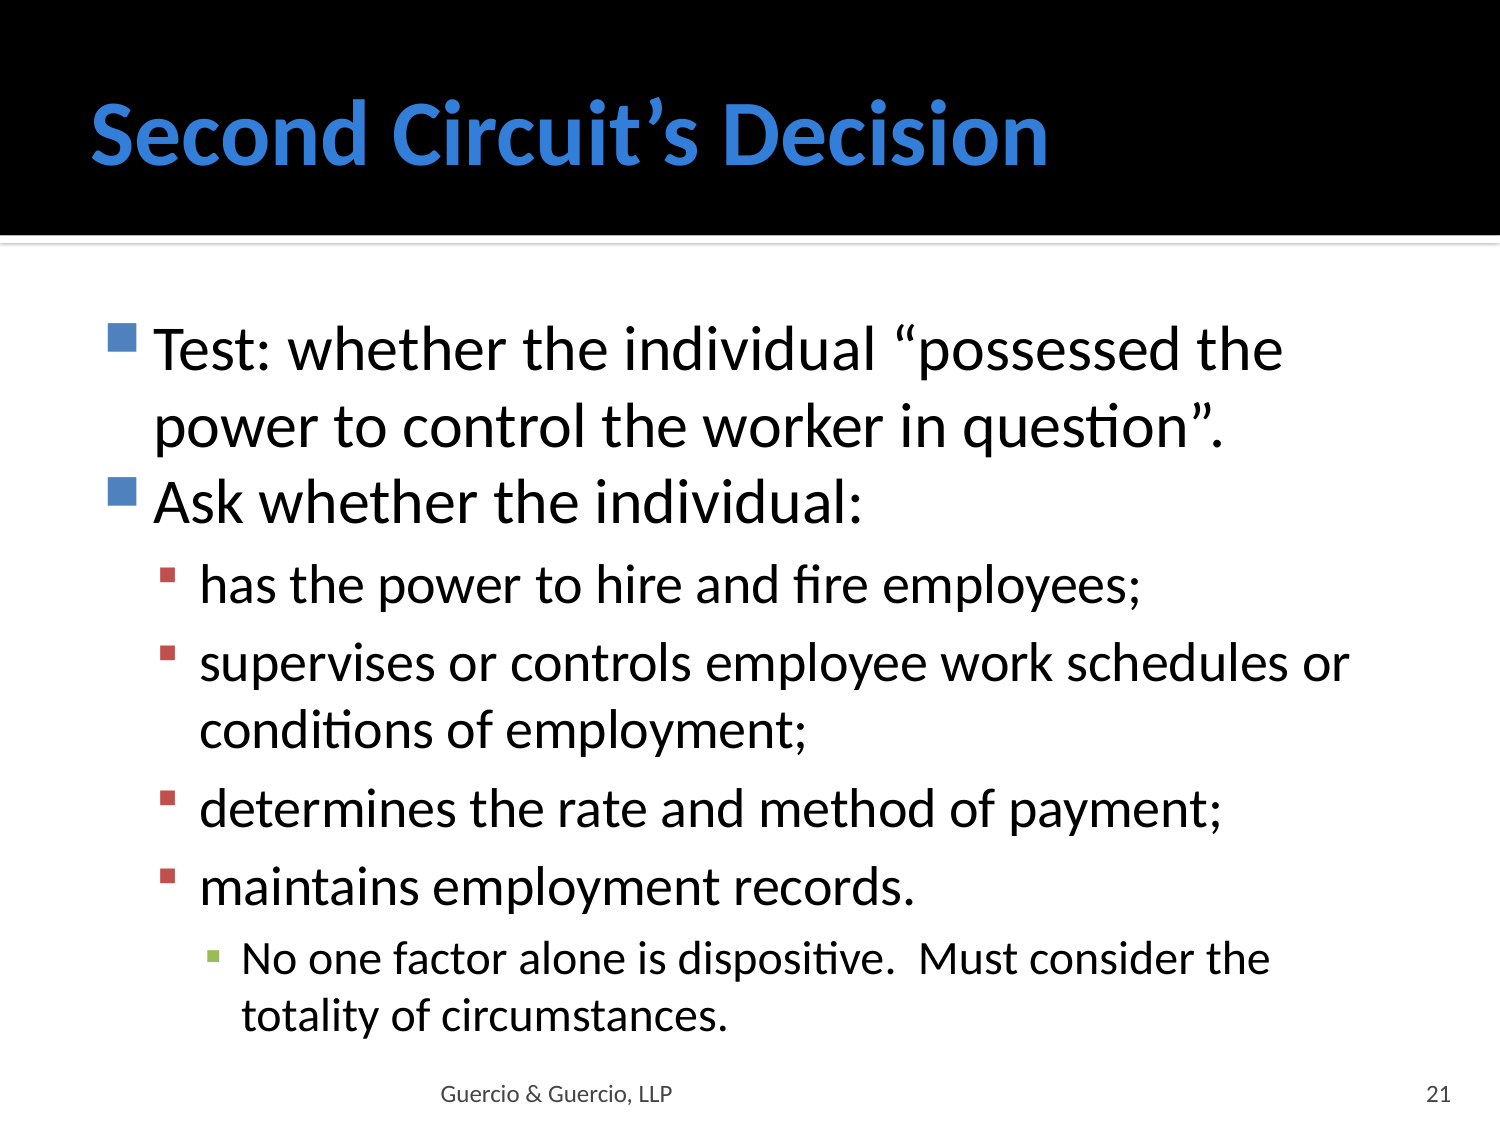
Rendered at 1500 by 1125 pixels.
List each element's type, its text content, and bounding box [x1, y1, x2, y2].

slide_number 21 [1345, 1062, 1467, 1108]
title Second Circuit’s Decision [75, 25, 1425, 231]
list Test: whether the individual “possessed the power to control the worker in question”. Ask whether the individual: has the power to hire and fire employees; supervises or controls employee work schedules or conditions of employment; determines the rate and method of payment; maintains employment records. No one factor alone is dispositive. Must consider the totality of circumstances. [75, 291, 1425, 1050]
footer Guercio & Guercio, LLP [433, 1062, 1337, 1108]
